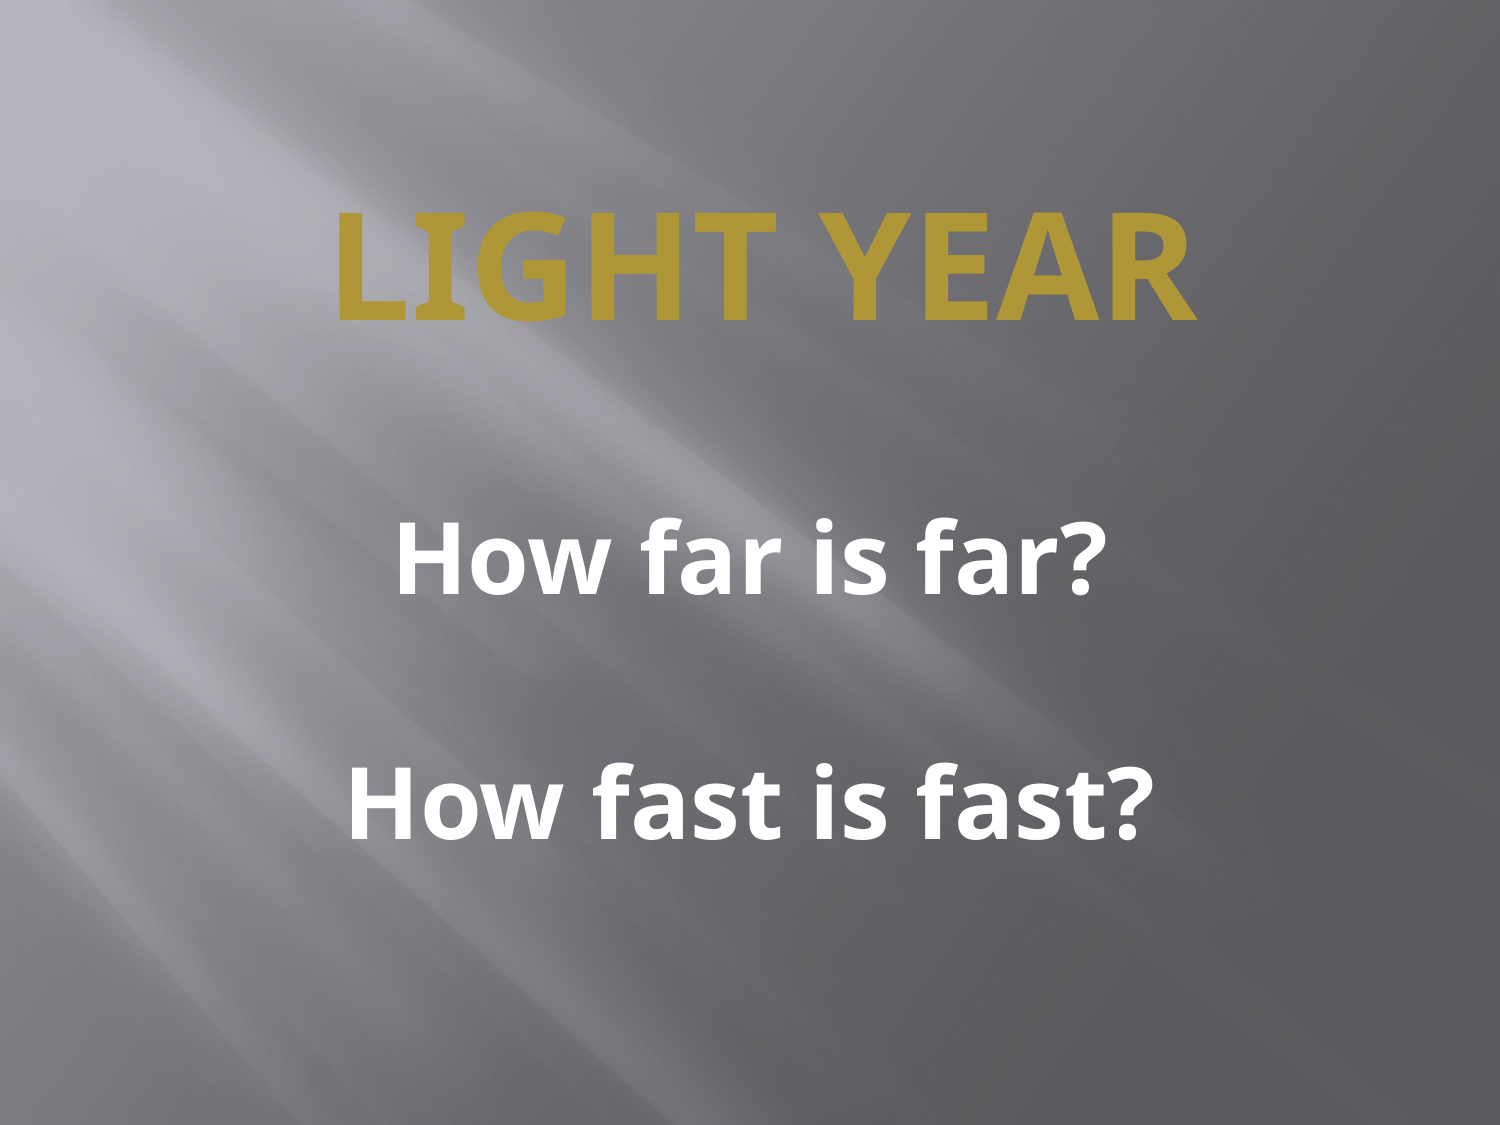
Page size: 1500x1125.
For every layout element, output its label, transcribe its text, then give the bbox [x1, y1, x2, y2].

subtitle How far is far? How fast is fast? [174, 487, 1325, 950]
title Light Year [87, 125, 1438, 350]
